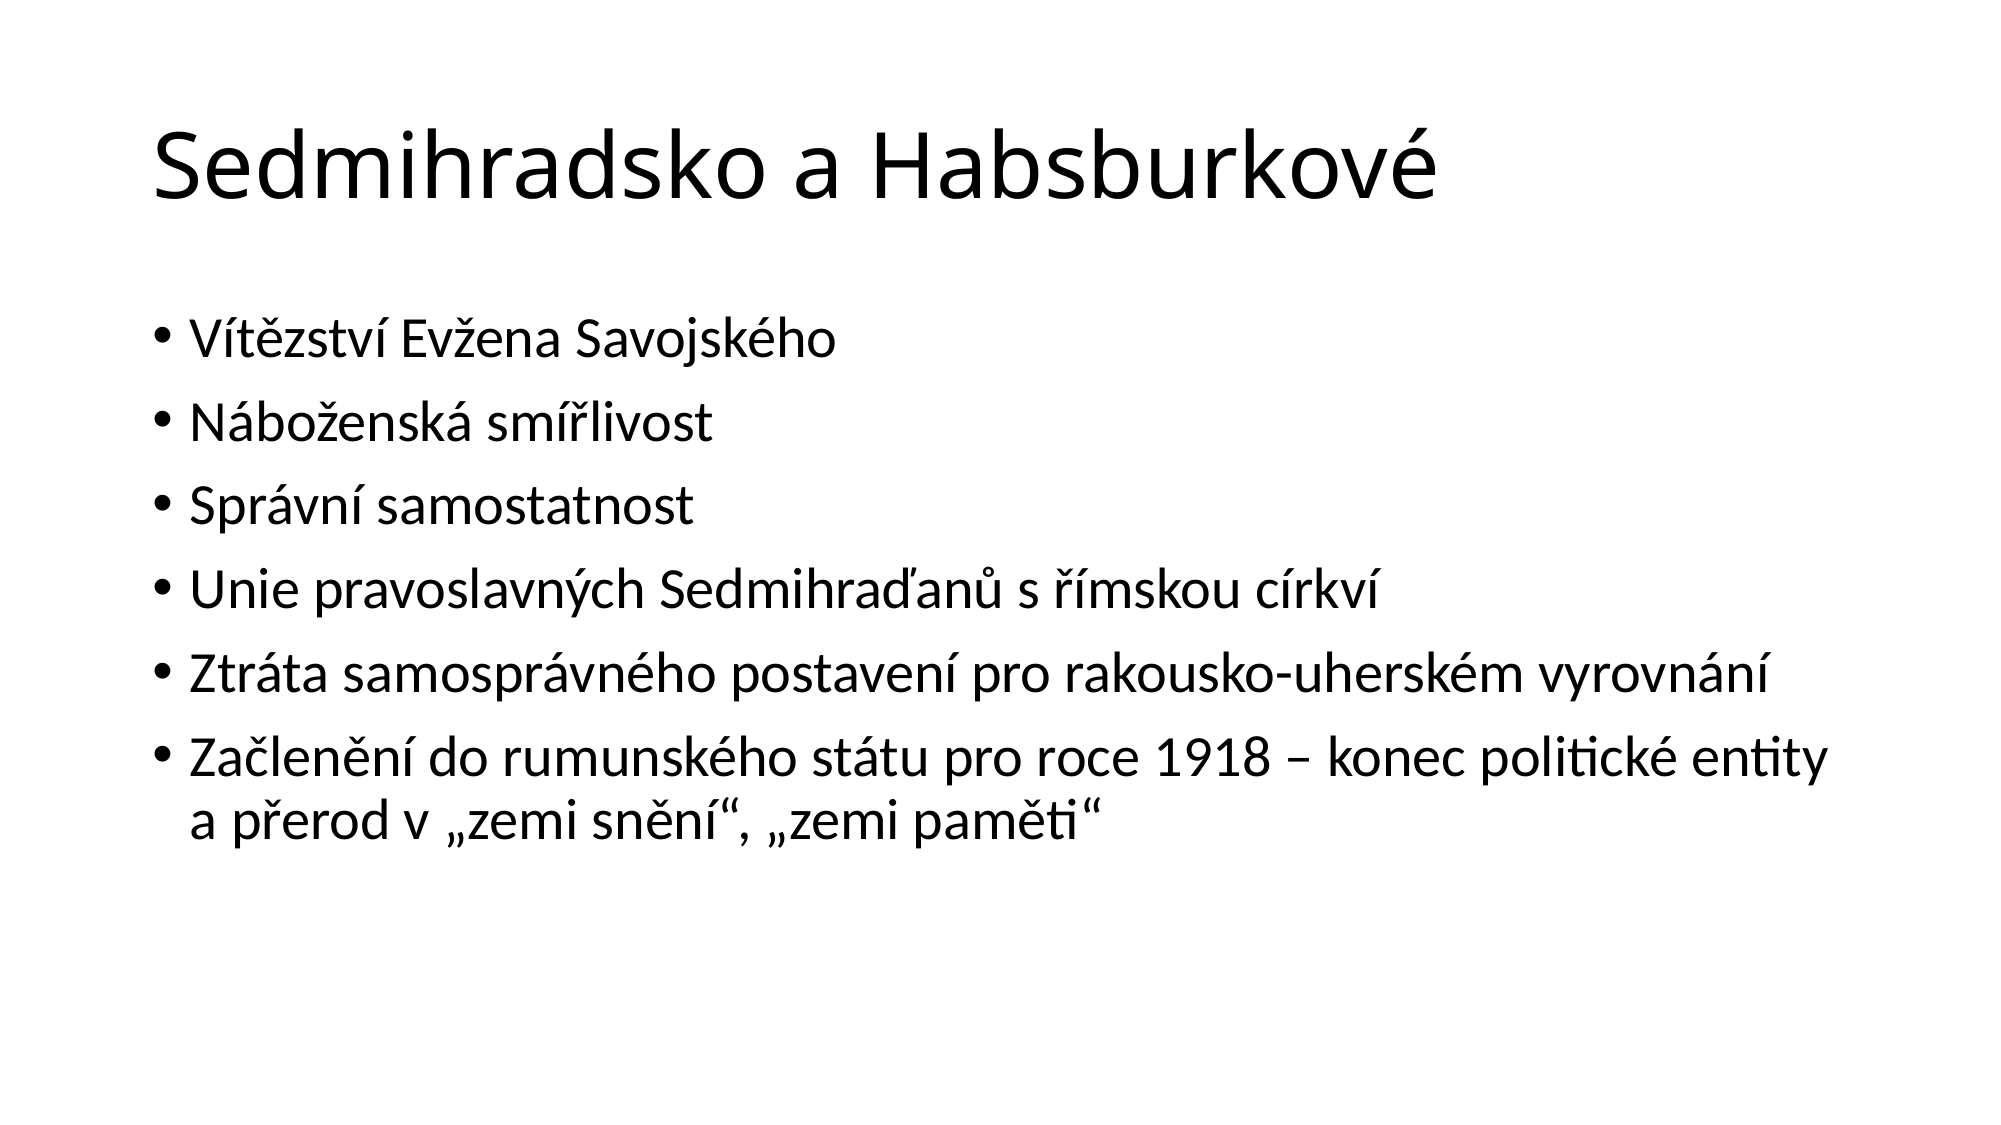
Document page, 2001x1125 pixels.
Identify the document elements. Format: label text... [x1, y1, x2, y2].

title Sedmihradsko a Habsburkové [137, 59, 1863, 278]
list Vítězství Evžena Savojského Náboženská smířlivost Správní samostatnost Unie pravoslavných Sedmihraďanů s římskou církví Ztráta samosprávného postavení pro rakousko-uherském vyrovnání Začlenění do rumunského státu pro roce 1918 – konec politické entity a přerod v „zemi snění“, „zemi paměti“ [137, 299, 1863, 1014]
